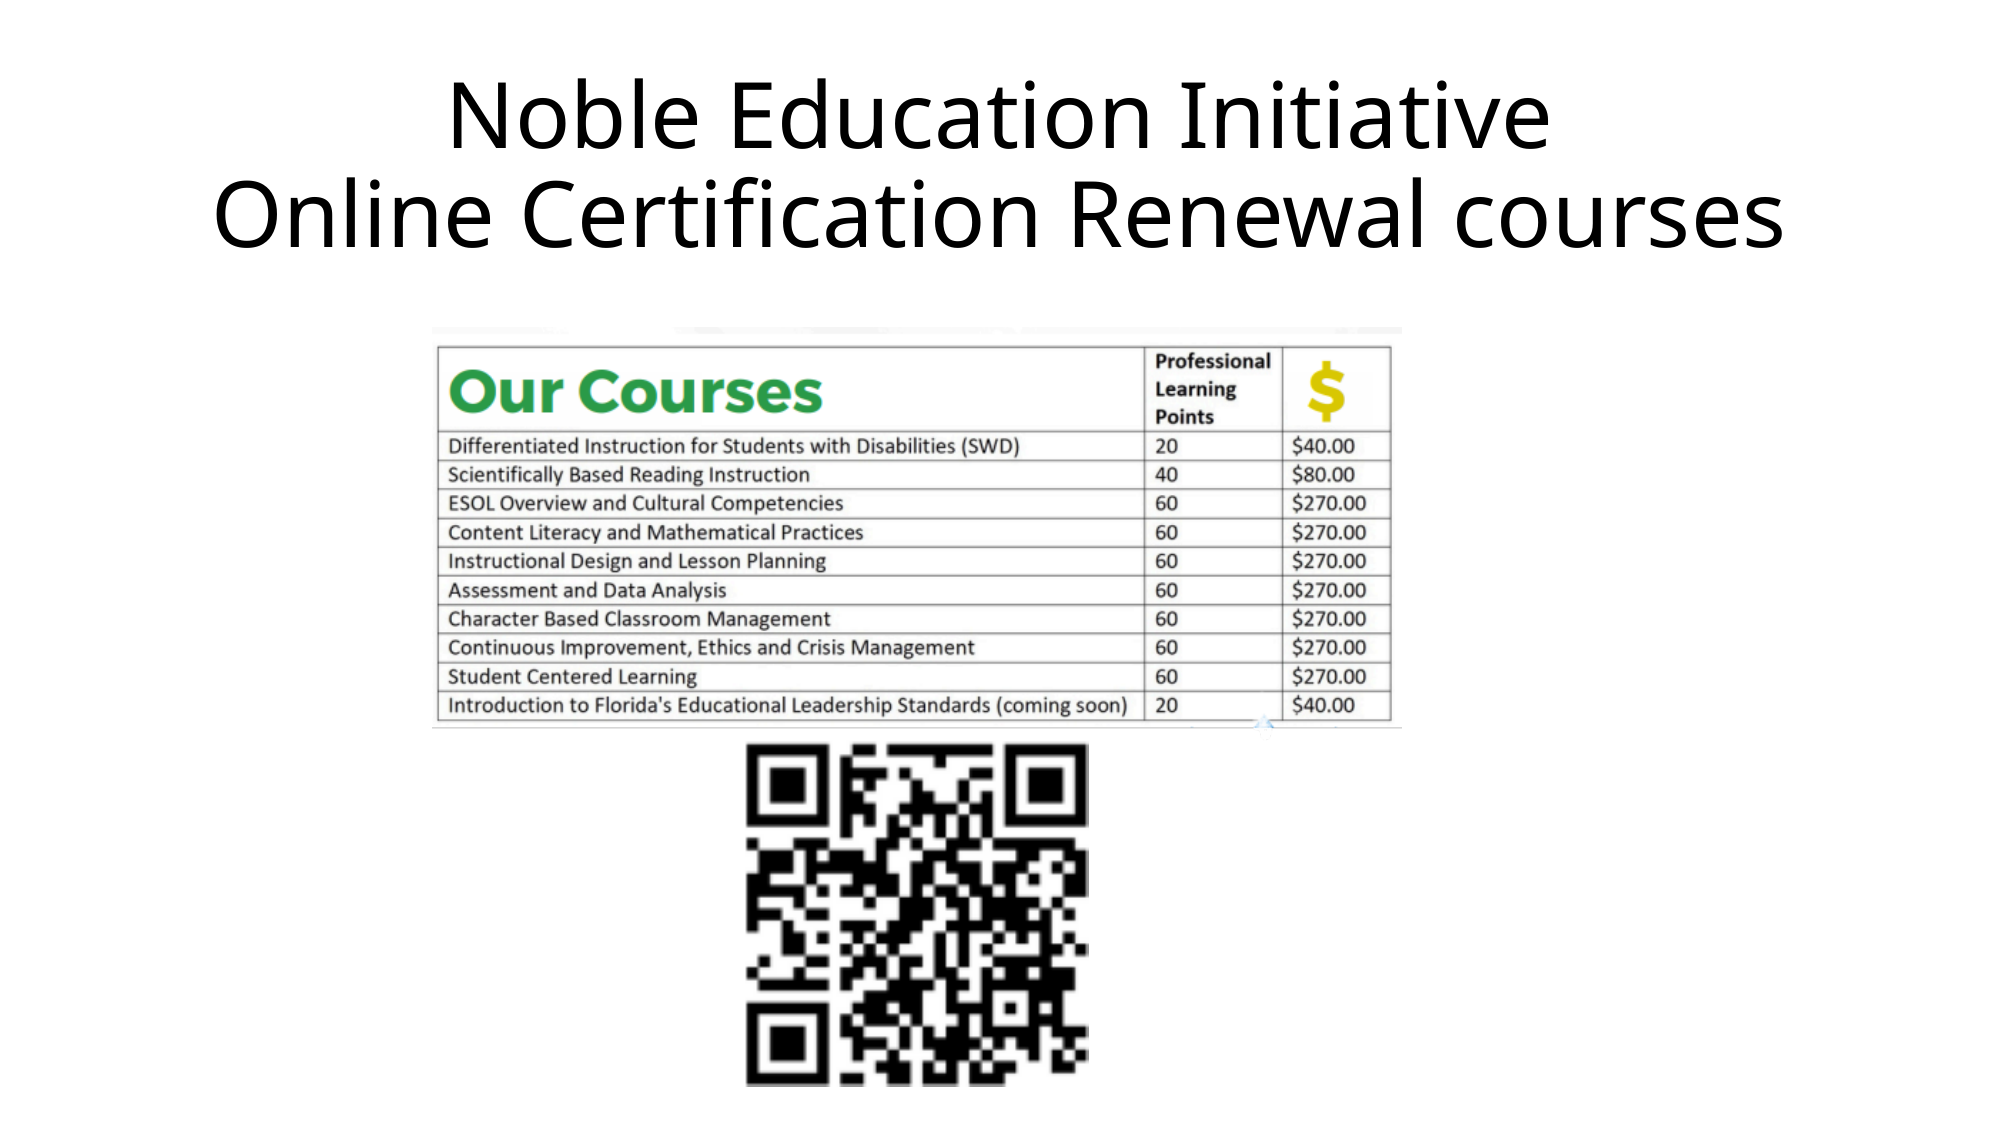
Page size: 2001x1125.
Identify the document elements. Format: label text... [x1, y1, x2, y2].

title Noble Education Initiative Online Certification Renewal courses [137, 59, 1863, 278]
picture [744, 740, 1090, 1088]
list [431, 326, 1403, 742]
